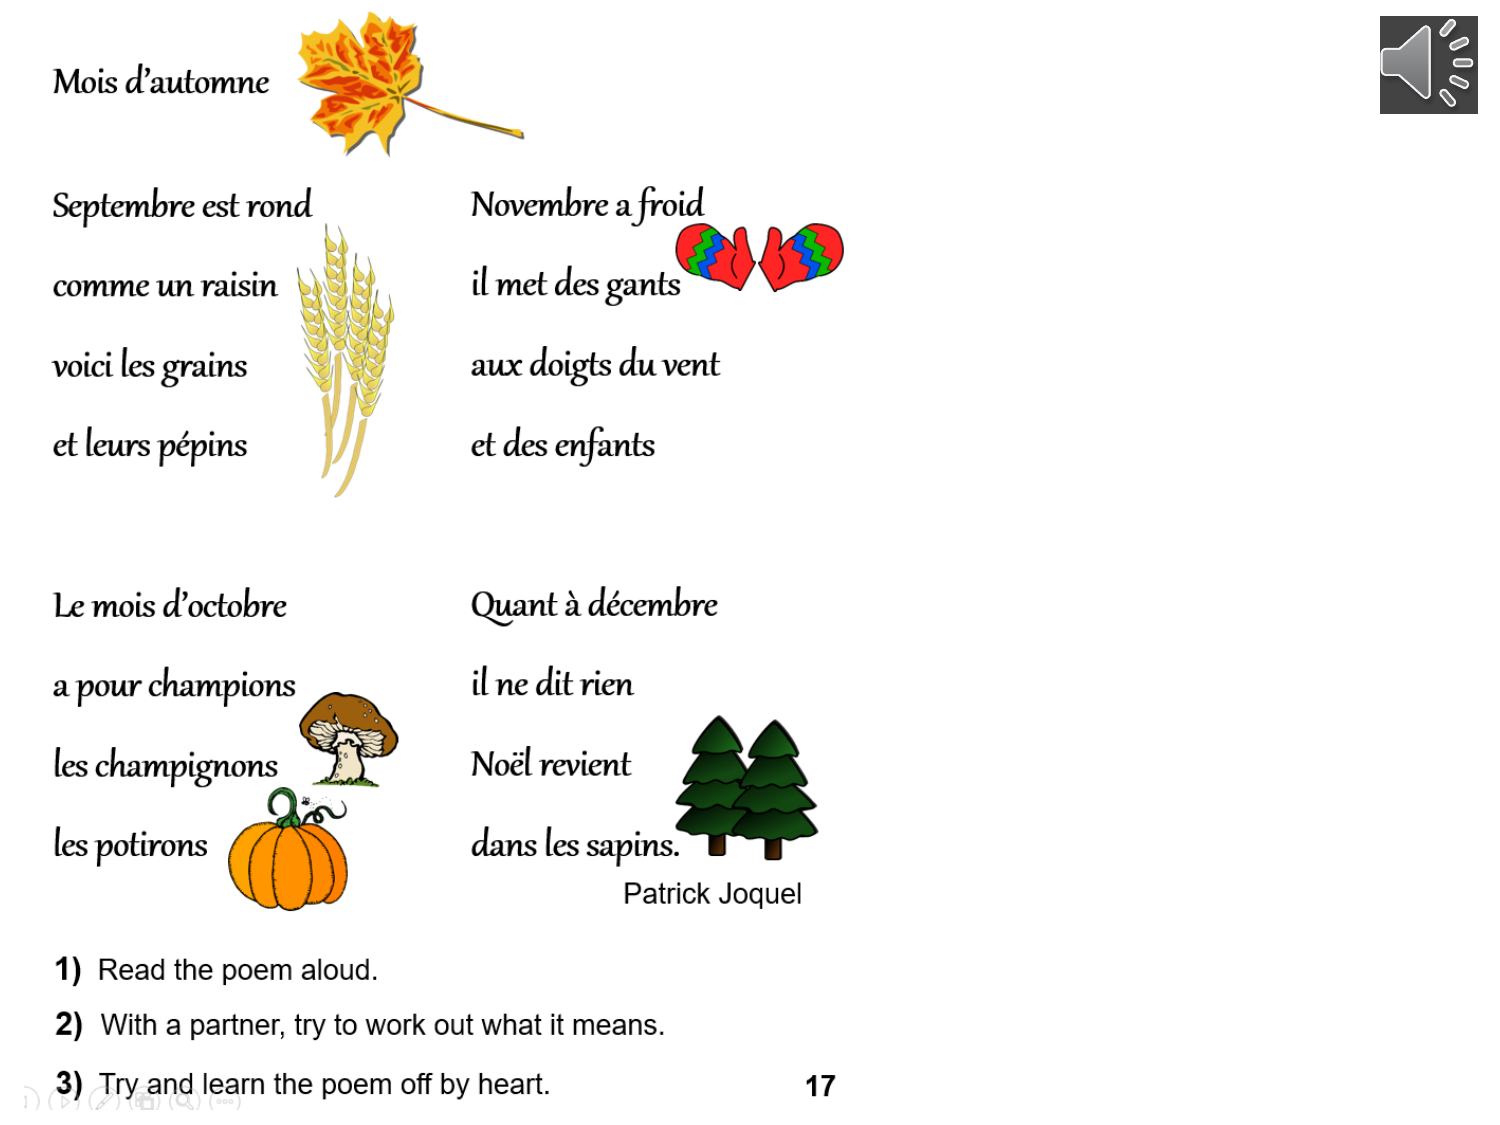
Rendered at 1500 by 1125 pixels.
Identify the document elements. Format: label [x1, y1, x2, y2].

picture [1379, 15, 1480, 116]
picture [24, 0, 848, 1110]
